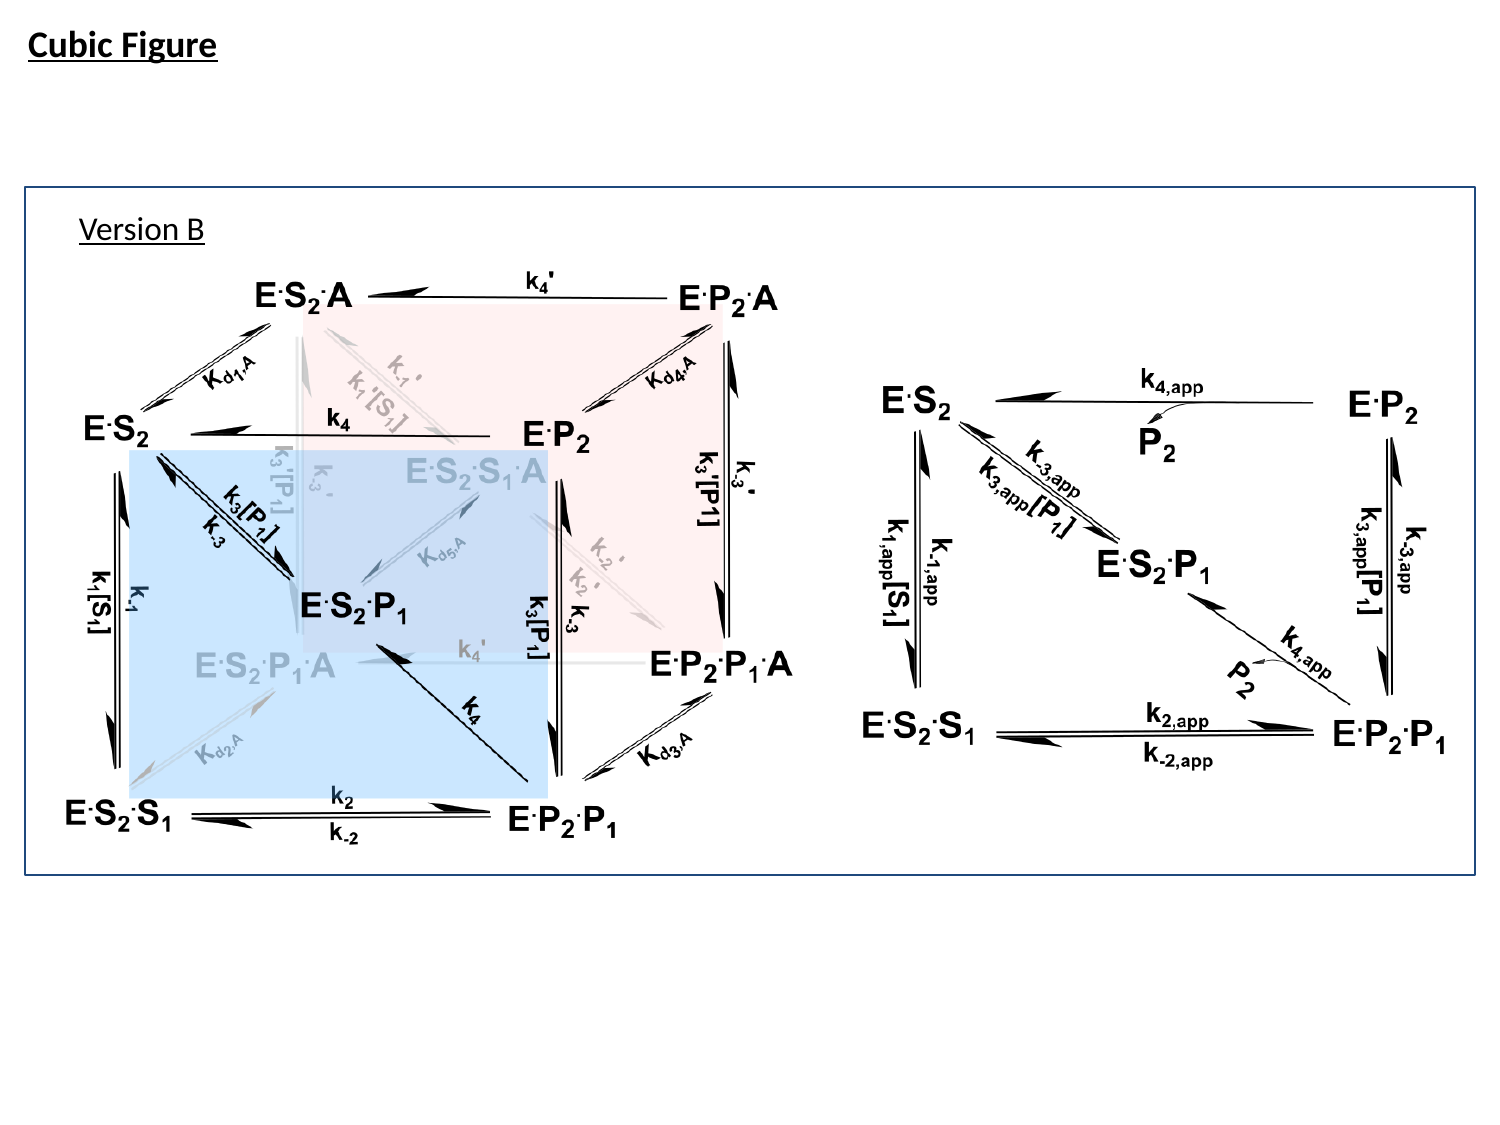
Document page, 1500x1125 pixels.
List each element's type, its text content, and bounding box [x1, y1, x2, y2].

picture [858, 362, 1451, 776]
text_box Cubic Figure [13, 12, 233, 73]
picture [37, 255, 801, 855]
text_box [23, 185, 1477, 877]
